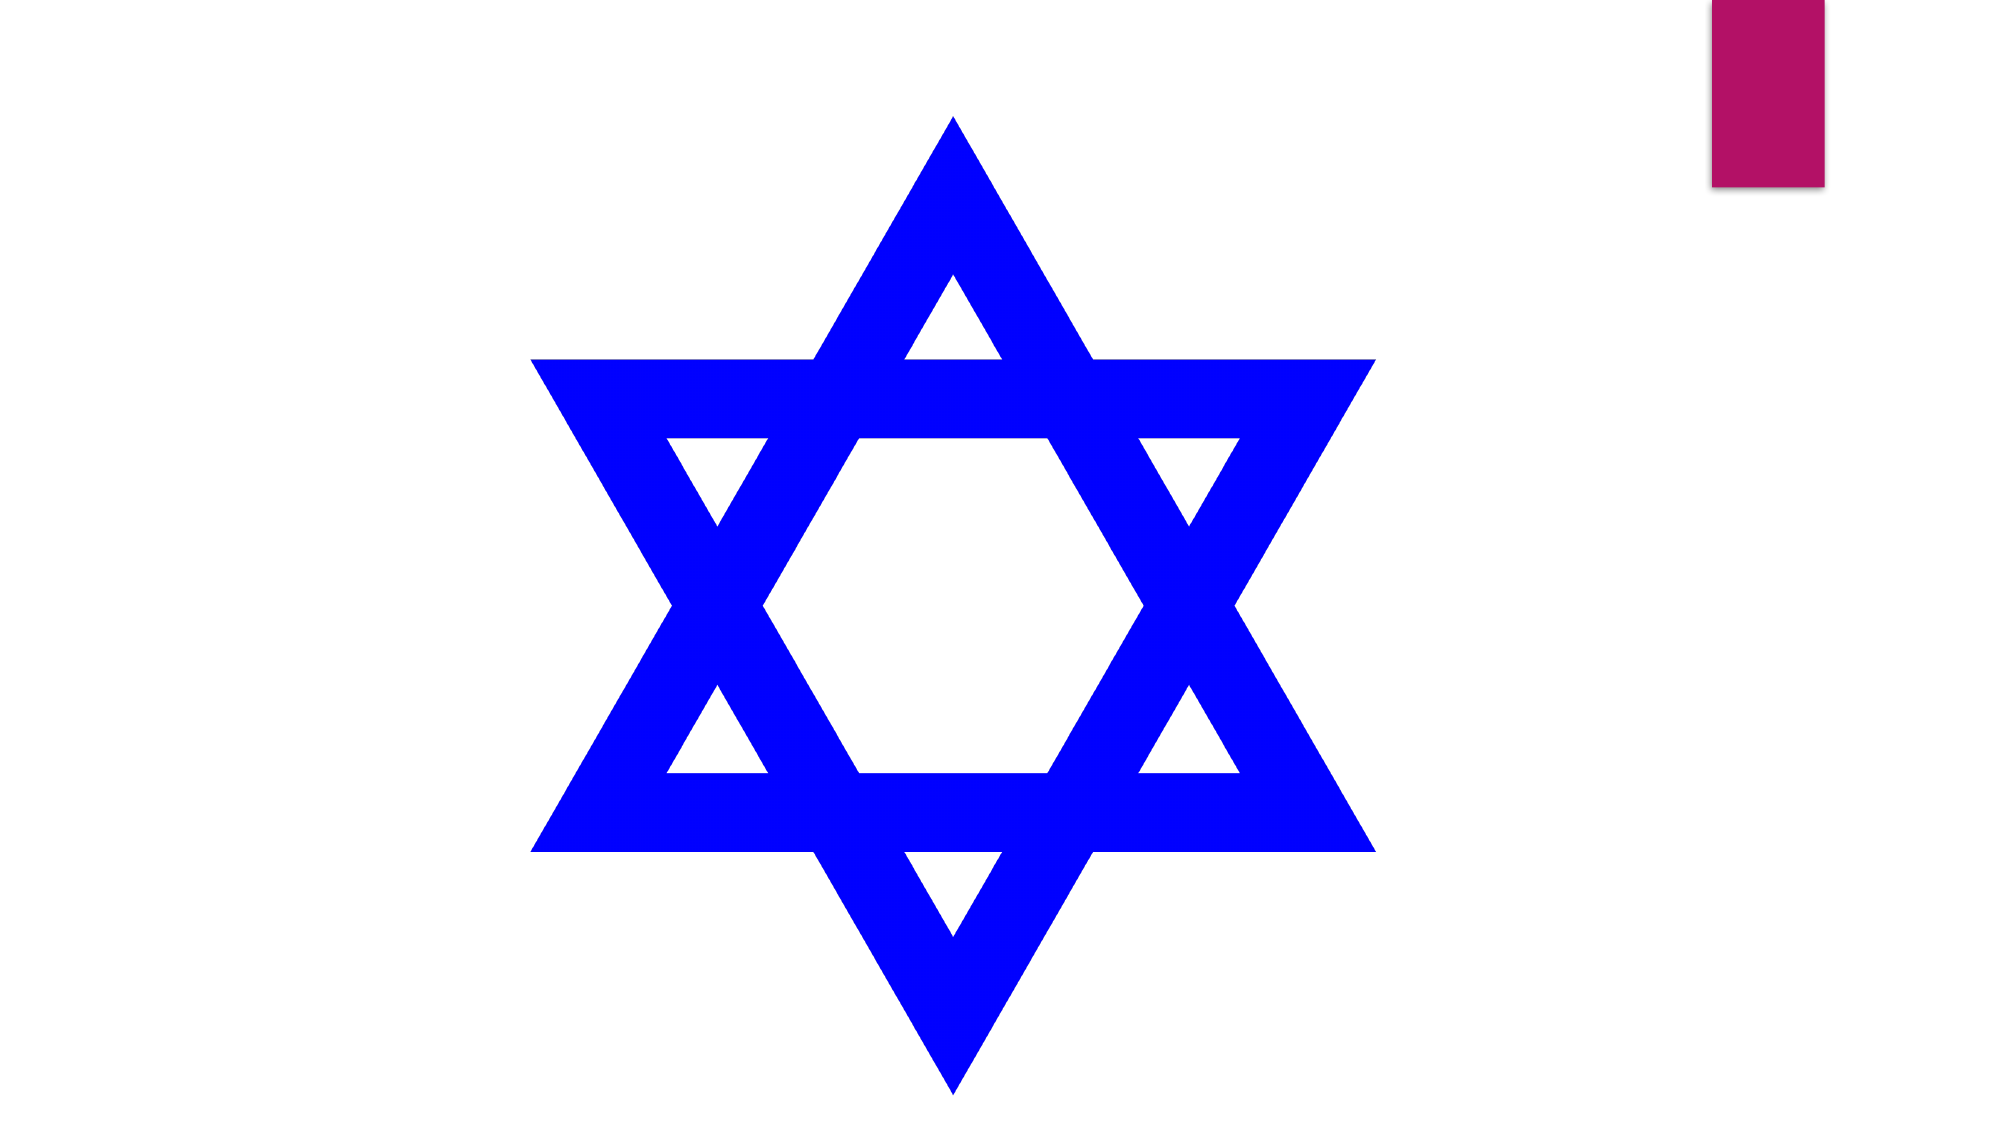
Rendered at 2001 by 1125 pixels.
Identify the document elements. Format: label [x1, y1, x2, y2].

picture [526, 112, 1380, 1098]
